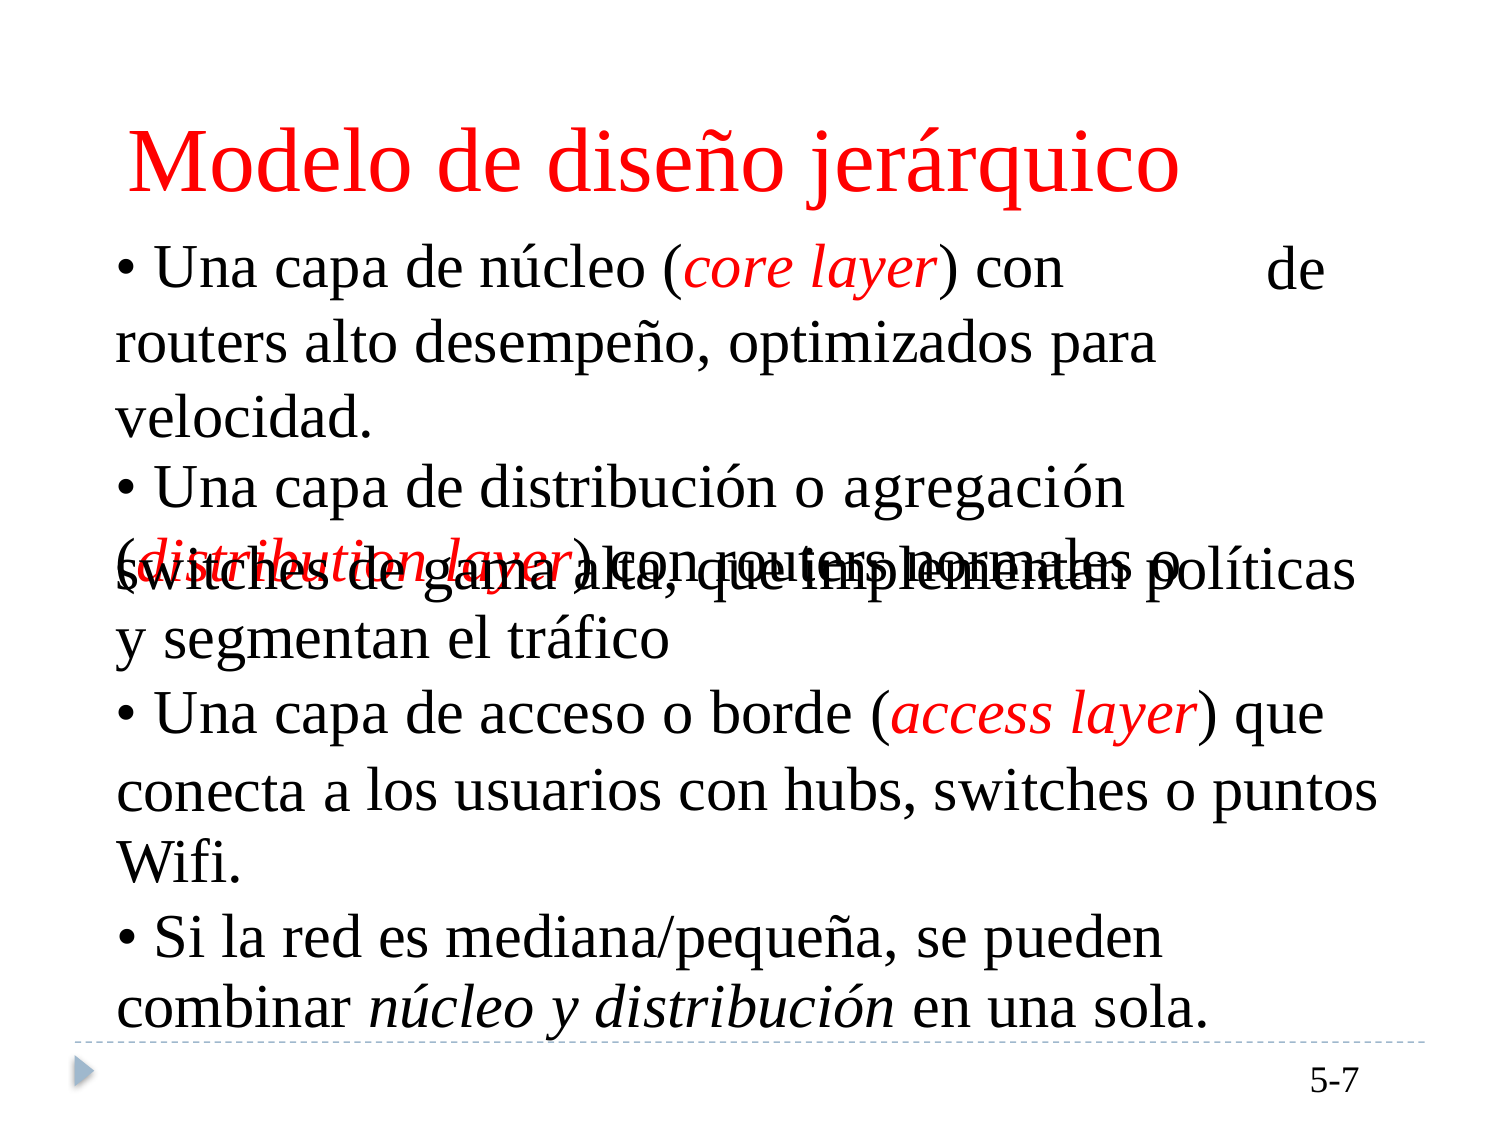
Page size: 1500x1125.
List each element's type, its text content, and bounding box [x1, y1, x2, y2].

text_box Modelo de diseño jerárquico • Una capa de núcleo (core layer) con routers alto desempeño, optimizados para velocidad. • Una capa de distribución o agregación (distribution layer) con routers normales o [113, 114, 1262, 528]
text_box switches de gama alta, que implementan políticas y segmentan el tráfico • Una capa de acceso o borde (access layer) que [113, 536, 1367, 753]
text_box • Si la red es mediana/pequeña, se pueden combinar núcleo y distribución en una sola. [113, 903, 1221, 1046]
text_box de [1264, 236, 1338, 303]
text_box los usuarios con hubs, switches o puntos [364, 756, 1391, 824]
text_box 5-7 [1307, 1059, 1368, 1101]
text_box conecta a Wifi. [113, 757, 363, 896]
